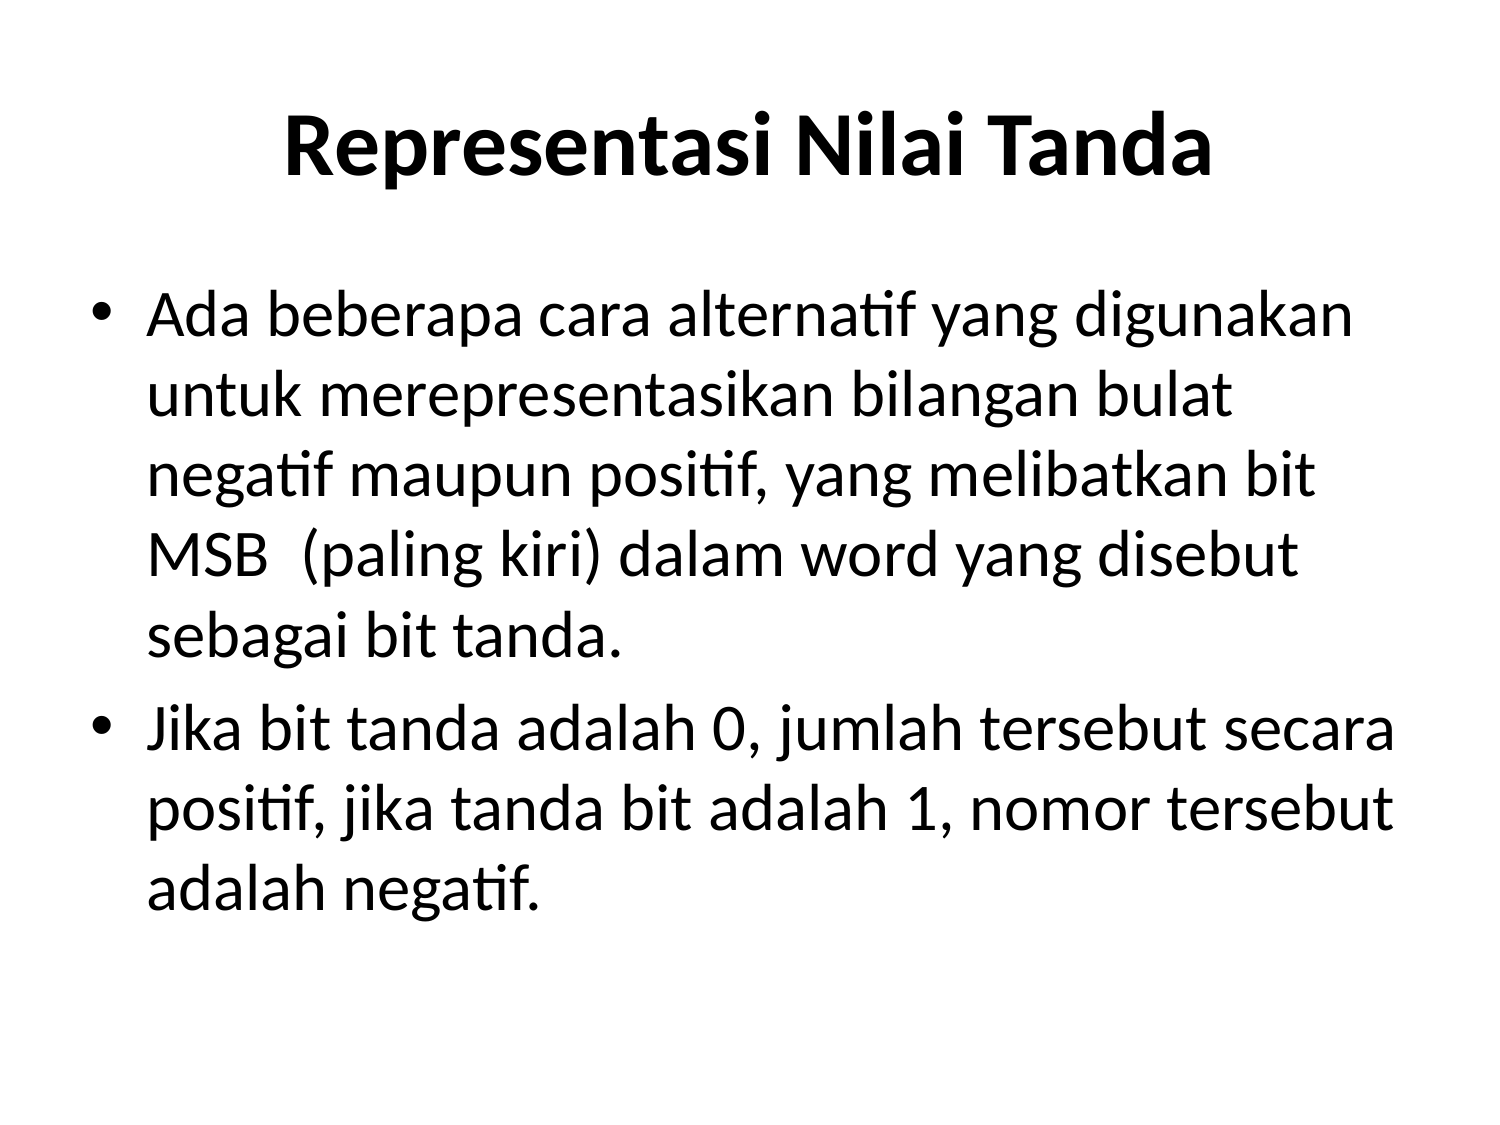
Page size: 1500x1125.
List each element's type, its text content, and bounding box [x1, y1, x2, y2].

title Representasi Nilai Tanda [75, 45, 1425, 233]
list Ada beberapa cara alternatif yang digunakan untuk merepresentasikan bilangan bulat negatif maupun positif, yang melibatkan bit MSB (paling kiri) dalam word yang disebut sebagai bit tanda. Jika bit tanda adalah 0, jumlah tersebut secara positif, jika tanda bit adalah 1, nomor tersebut adalah negatif. [75, 262, 1425, 1005]
